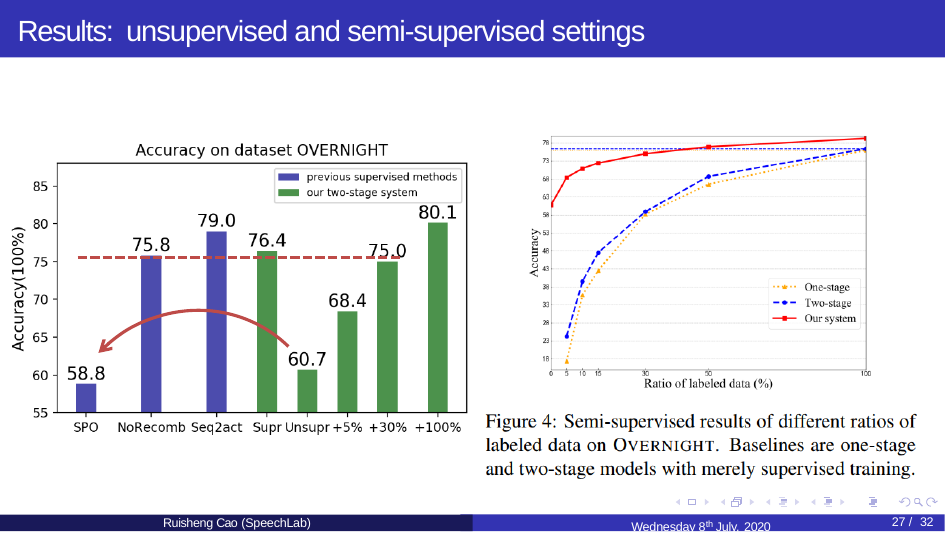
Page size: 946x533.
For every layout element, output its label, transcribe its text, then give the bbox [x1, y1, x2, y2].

text_box Results: unsupervised and semi-supervised settings [15, 9, 673, 48]
text_box [808, 514, 887, 532]
text_box [0, 0, 945, 58]
footer Wednesday 8th July, 2020 [629, 513, 808, 533]
slide_number Ruisheng Cao (SpeechLab) [160, 515, 320, 533]
picture [472, 125, 937, 484]
slide_number 27 / 32 [887, 514, 936, 533]
text_box [0, 514, 473, 532]
text_box [473, 514, 629, 532]
text_box [936, 514, 945, 532]
picture [11, 140, 469, 437]
